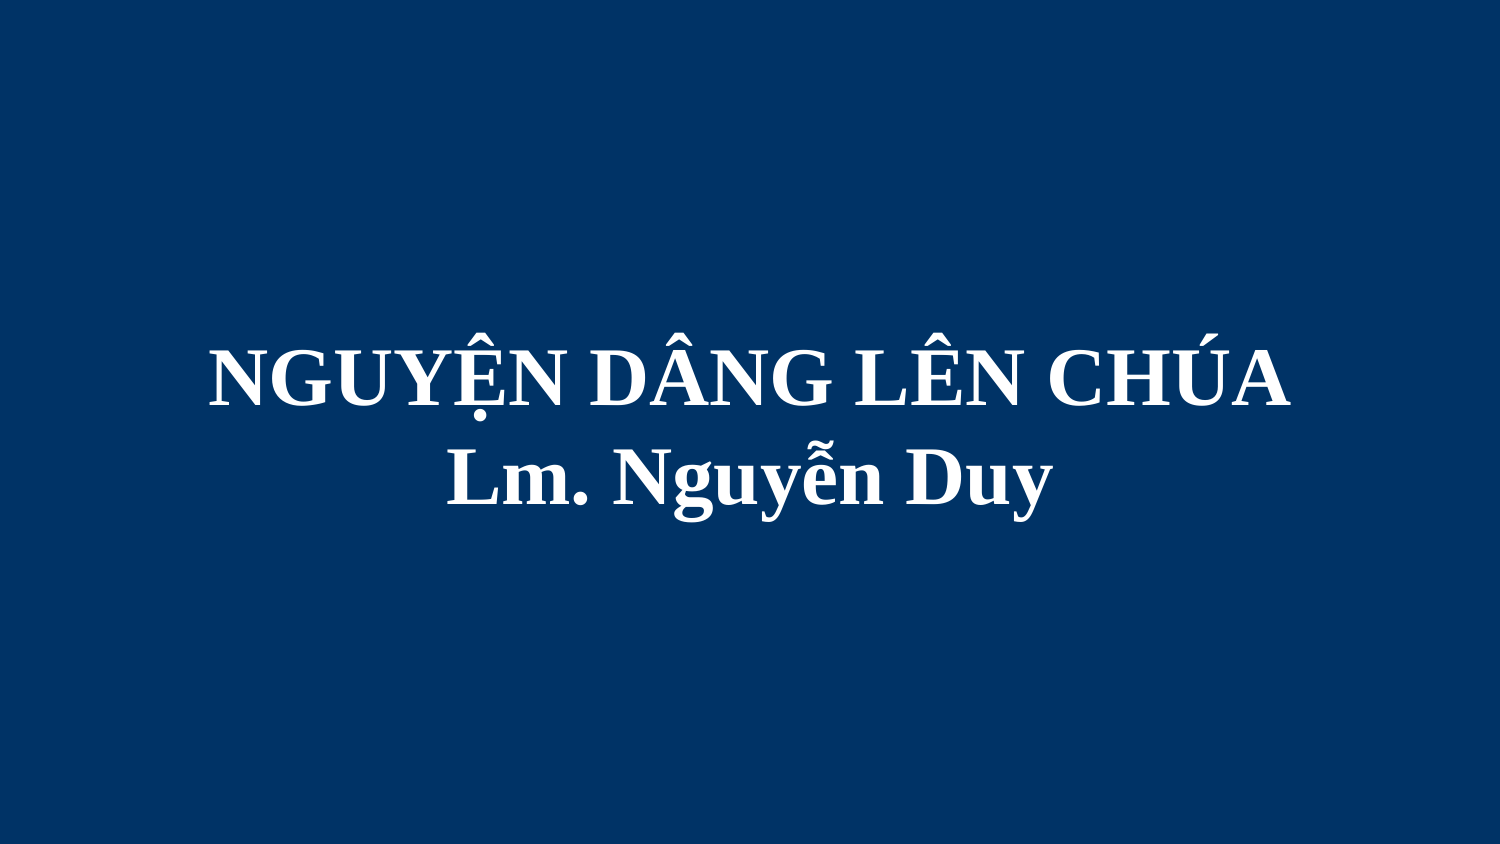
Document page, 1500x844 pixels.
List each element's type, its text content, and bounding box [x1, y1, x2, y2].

title NGUYỆN DÂNG LÊN CHÚA Lm. Nguyễn Duy [0, 0, 1500, 844]
